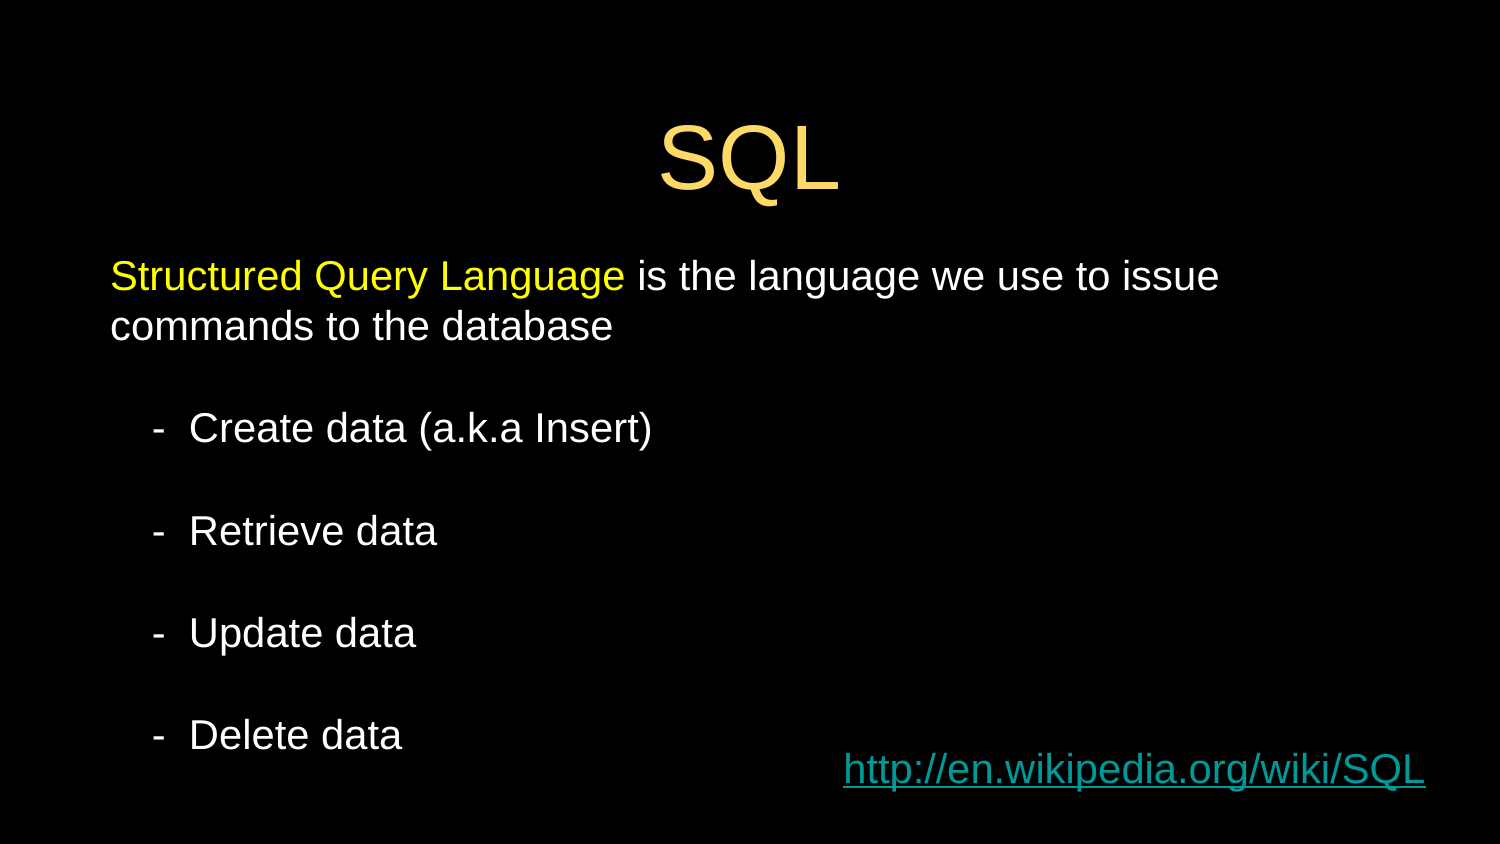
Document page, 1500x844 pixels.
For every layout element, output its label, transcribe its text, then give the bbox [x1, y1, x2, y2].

title SQL [106, 71, 1393, 235]
text_box http://en.wikipedia.org/wiki/SQL [789, 737, 1480, 796]
list Structured Query Language is the language we use to issue commands to the database - Create data (a.k.a Insert) - Retrieve data - Update data - Delete data [106, 240, 1393, 767]
